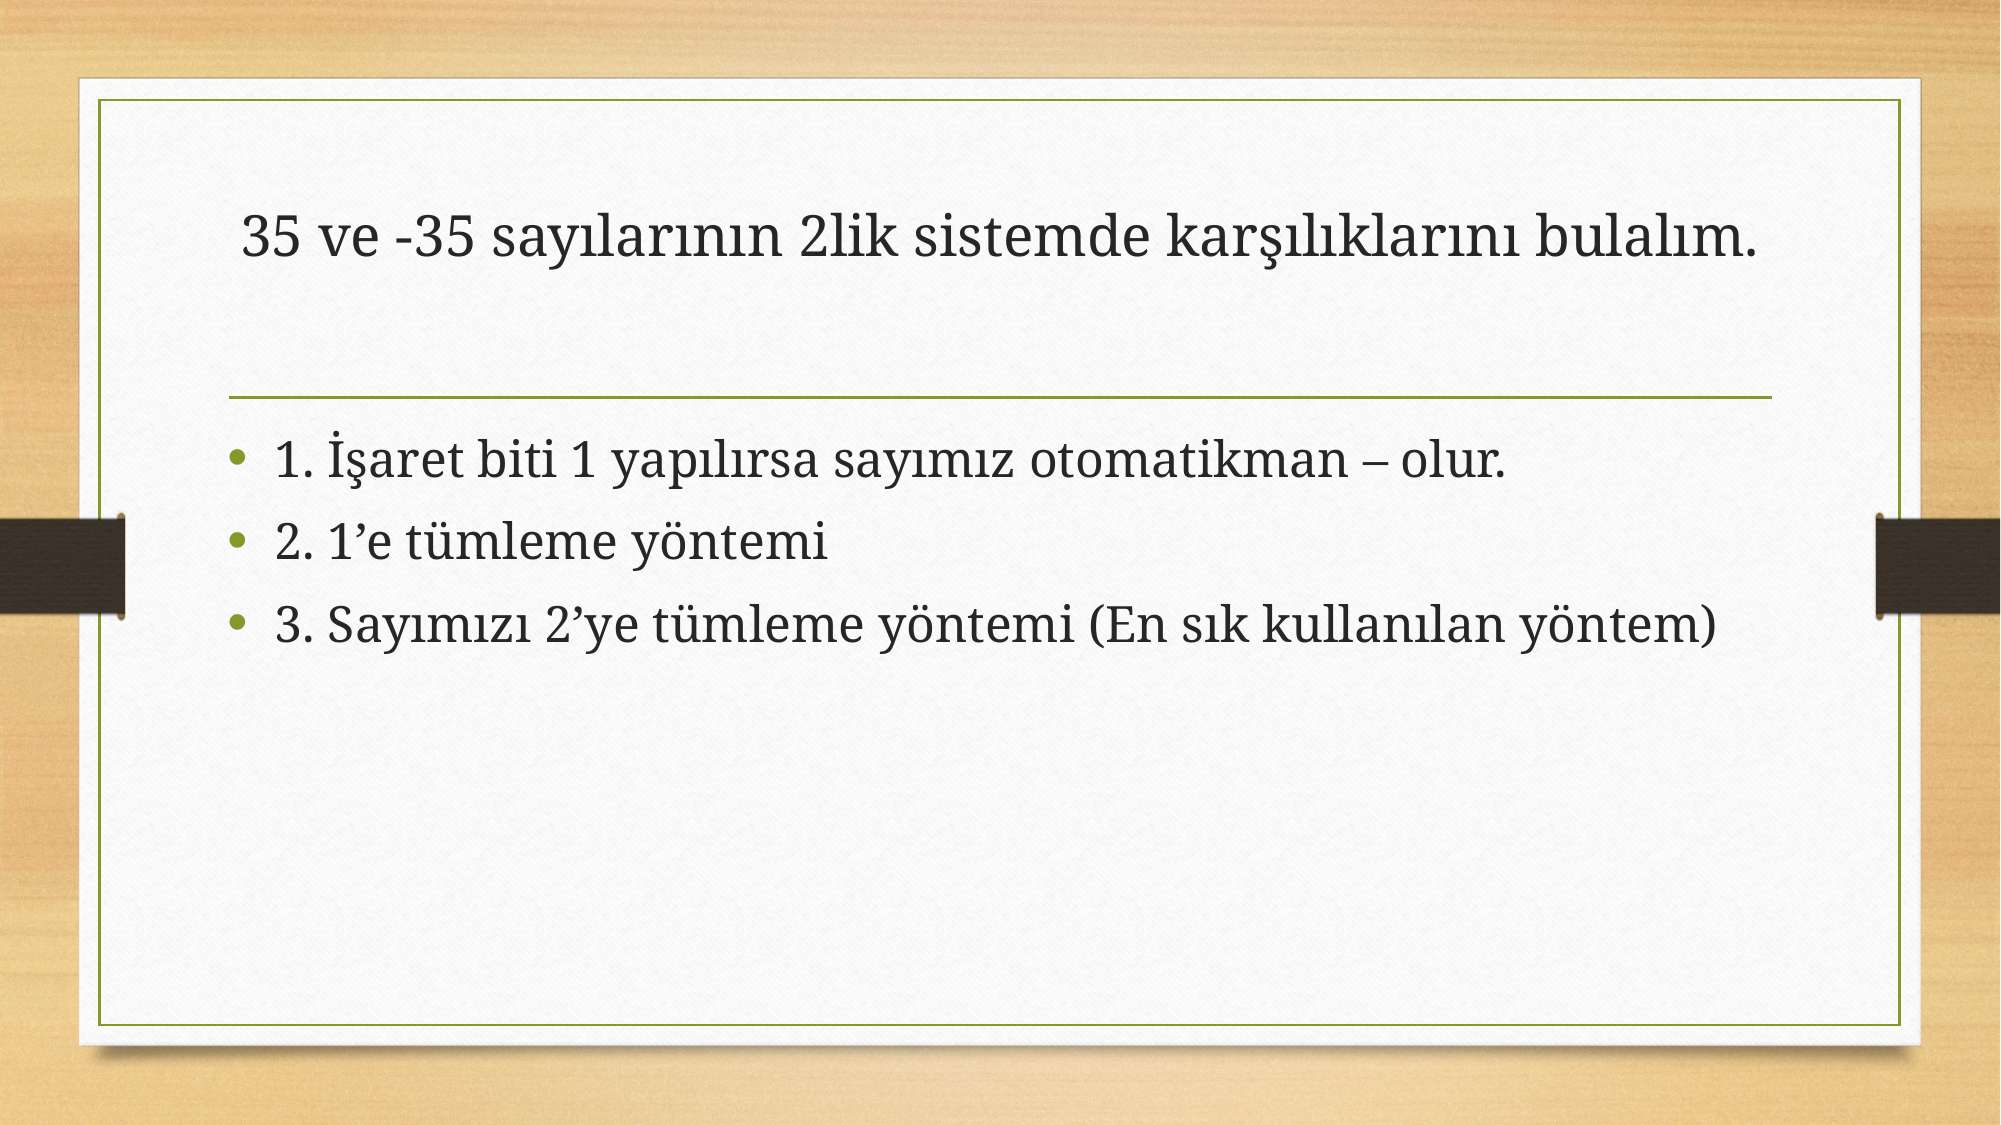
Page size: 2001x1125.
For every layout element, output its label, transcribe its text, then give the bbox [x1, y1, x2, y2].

list 1. İşaret biti 1 yapılırsa sayımız otomatikman – olur. 2. 1’e tümleme yöntemi 3. Sayımızı 2’ye tümleme yöntemi (En sık kullanılan yöntem) [212, 419, 1788, 964]
title 35 ve -35 sayılarının 2lik sistemde karşılıklarını bulalım. [212, 161, 1788, 375]
picture [0, 0, 2001, 1125]
